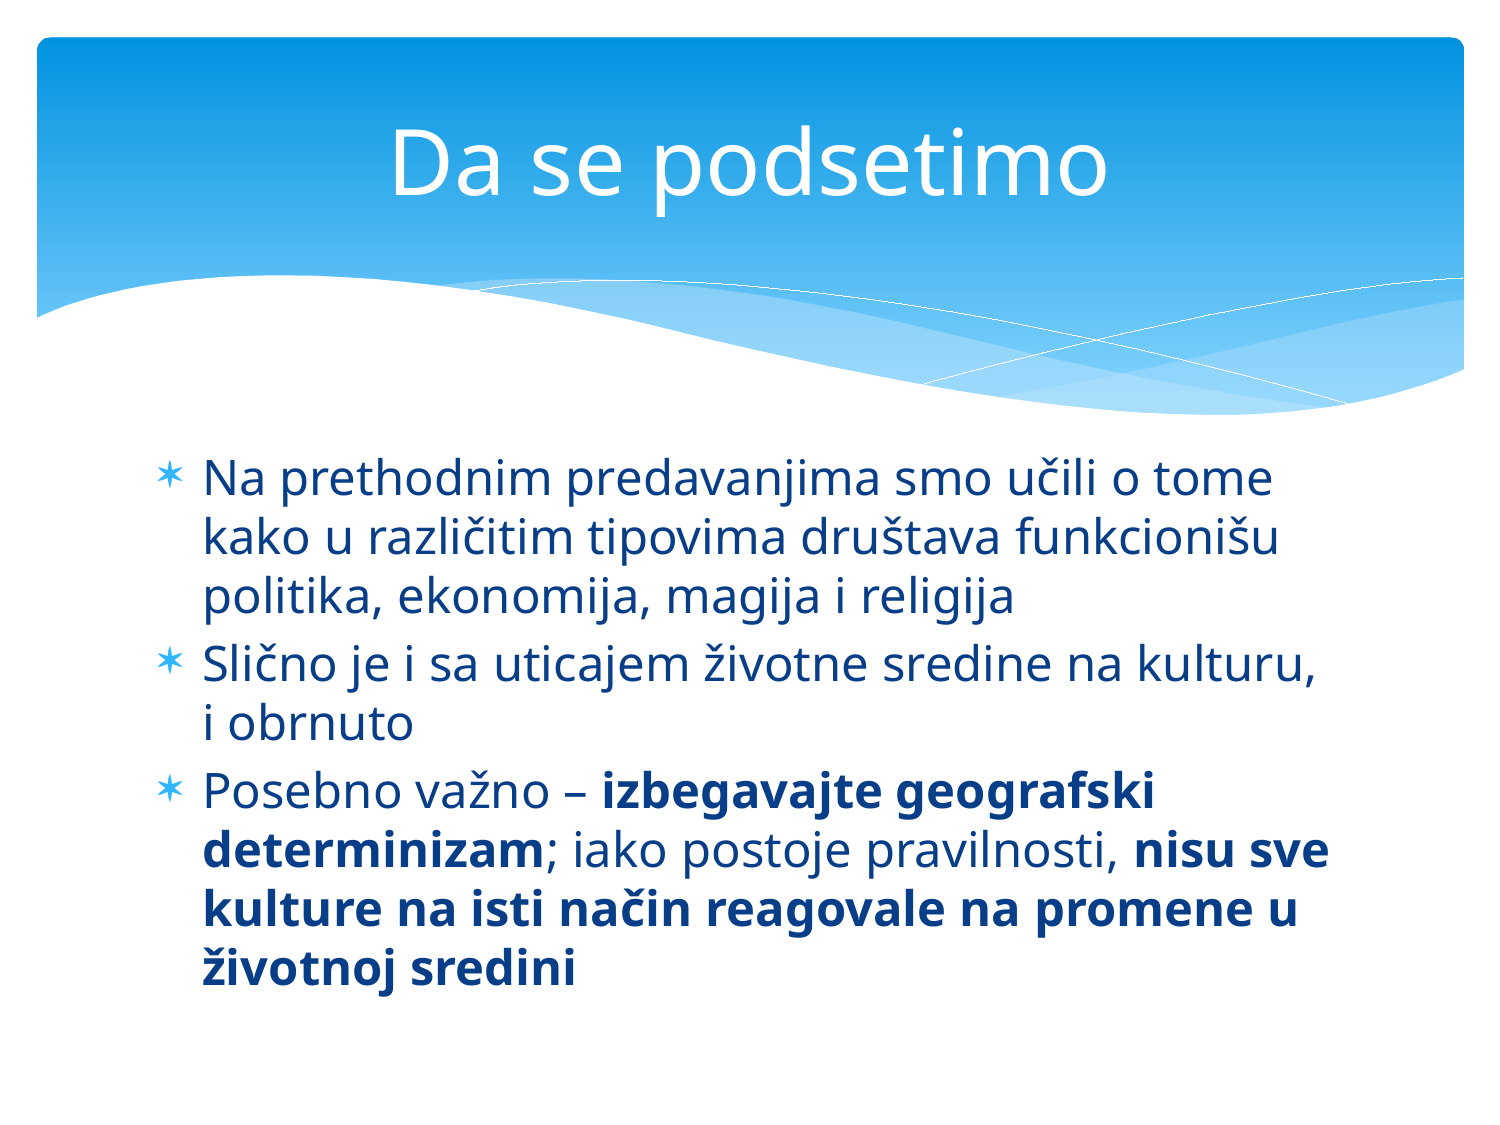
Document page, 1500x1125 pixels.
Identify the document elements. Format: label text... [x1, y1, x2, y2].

list Na prethodnim predavanjima smo učili o tome kako u različitim tipovima društava funkcionišu politika, ekonomija, magija i religija Slično je i sa uticajem životne sredine na kulturu, i obrnuto Posebno važno – izbegavajte geografski determinizam; iako postoje pravilnosti, nisu sve kulture na isti način reagovale na promene u životnoj sredini [143, 438, 1359, 1005]
title Da se podsetimo [75, 55, 1425, 261]
